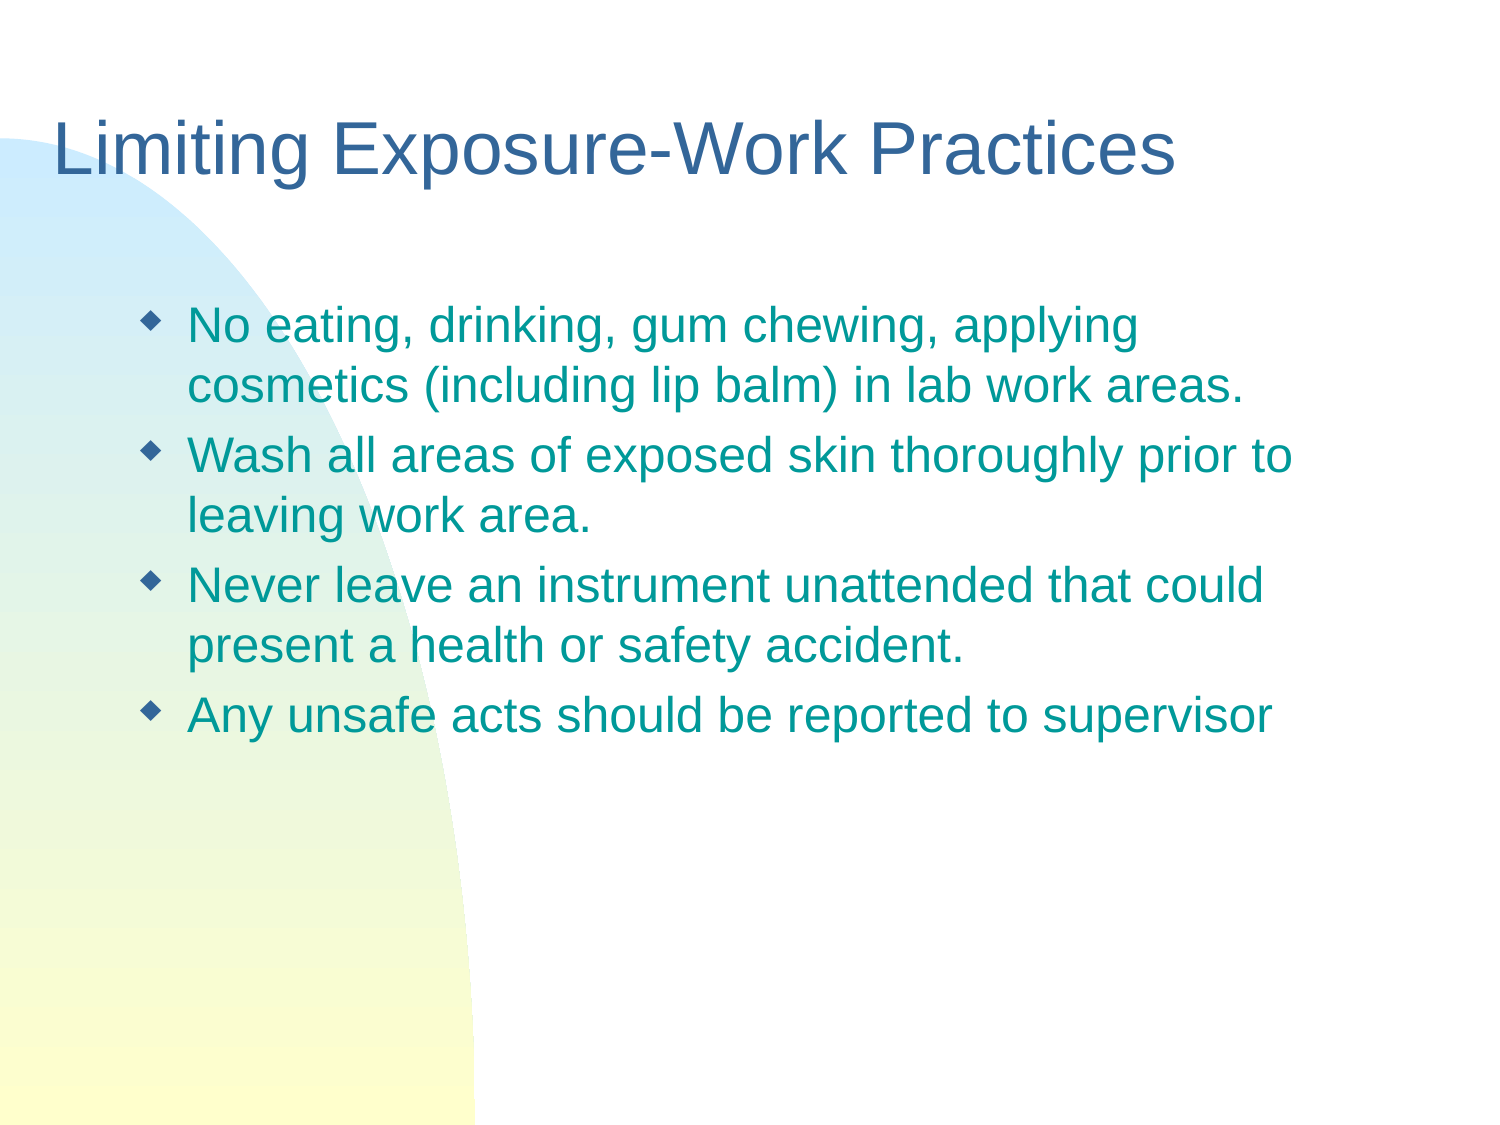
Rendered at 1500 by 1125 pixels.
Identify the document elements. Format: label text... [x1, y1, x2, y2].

title Limiting Exposure-Work Practices [37, 62, 1426, 251]
list No eating, drinking, gum chewing, applying cosmetics (including lip balm) in lab work areas. Wash all areas of exposed skin thoroughly prior to leaving work area. Never leave an instrument unattended that could present a health or safety accident. Any unsafe acts should be reported to supervisor [49, 224, 1376, 901]
